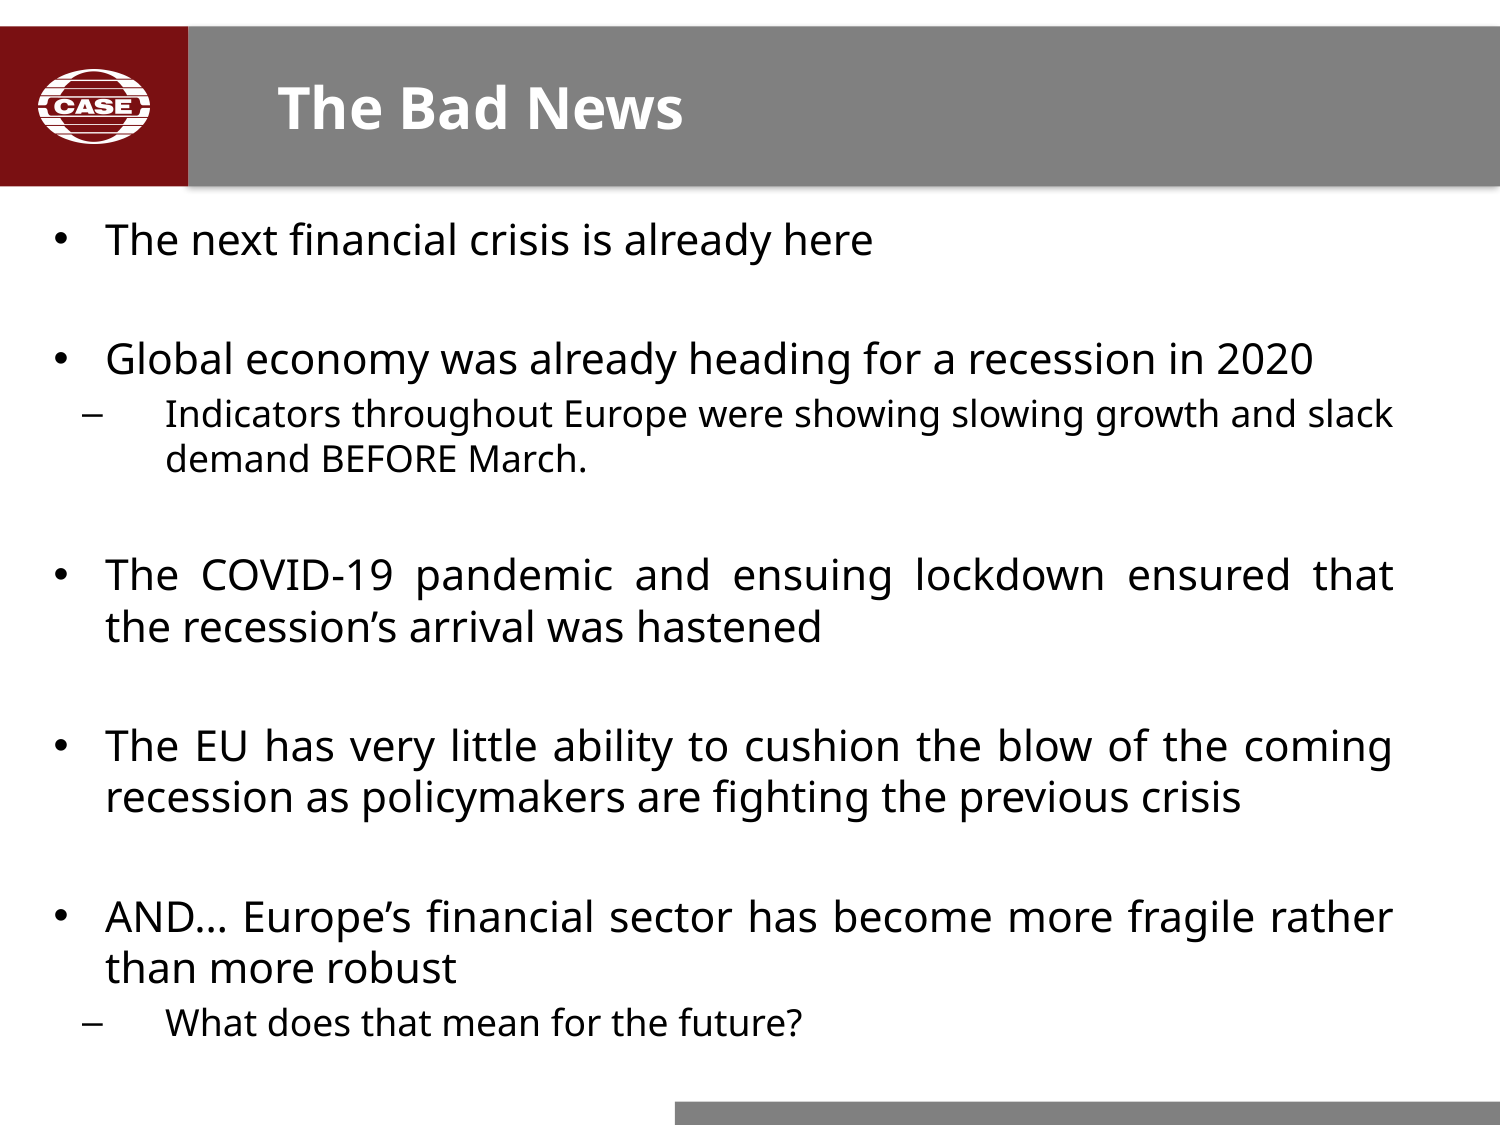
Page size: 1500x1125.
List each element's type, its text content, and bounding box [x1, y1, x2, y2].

text_box [673, 1099, 1500, 1125]
title The Bad News [190, 26, 1500, 187]
list The next financial crisis is already here Global economy was already heading for a recession in 2020 Indicators throughout Europe were showing slowing growth and slack demand BEFORE March. The COVID-19 pandemic and ensuing lockdown ensured that the recession’s arrival was hastened The EU has very little ability to cushion the blow of the coming recession as policymakers are fighting the previous crisis AND… Europe’s financial sector has become more fragile rather than more robust What does that mean for the future? [38, 204, 1411, 1056]
picture [38, 69, 151, 144]
text_box [0, 24, 190, 188]
